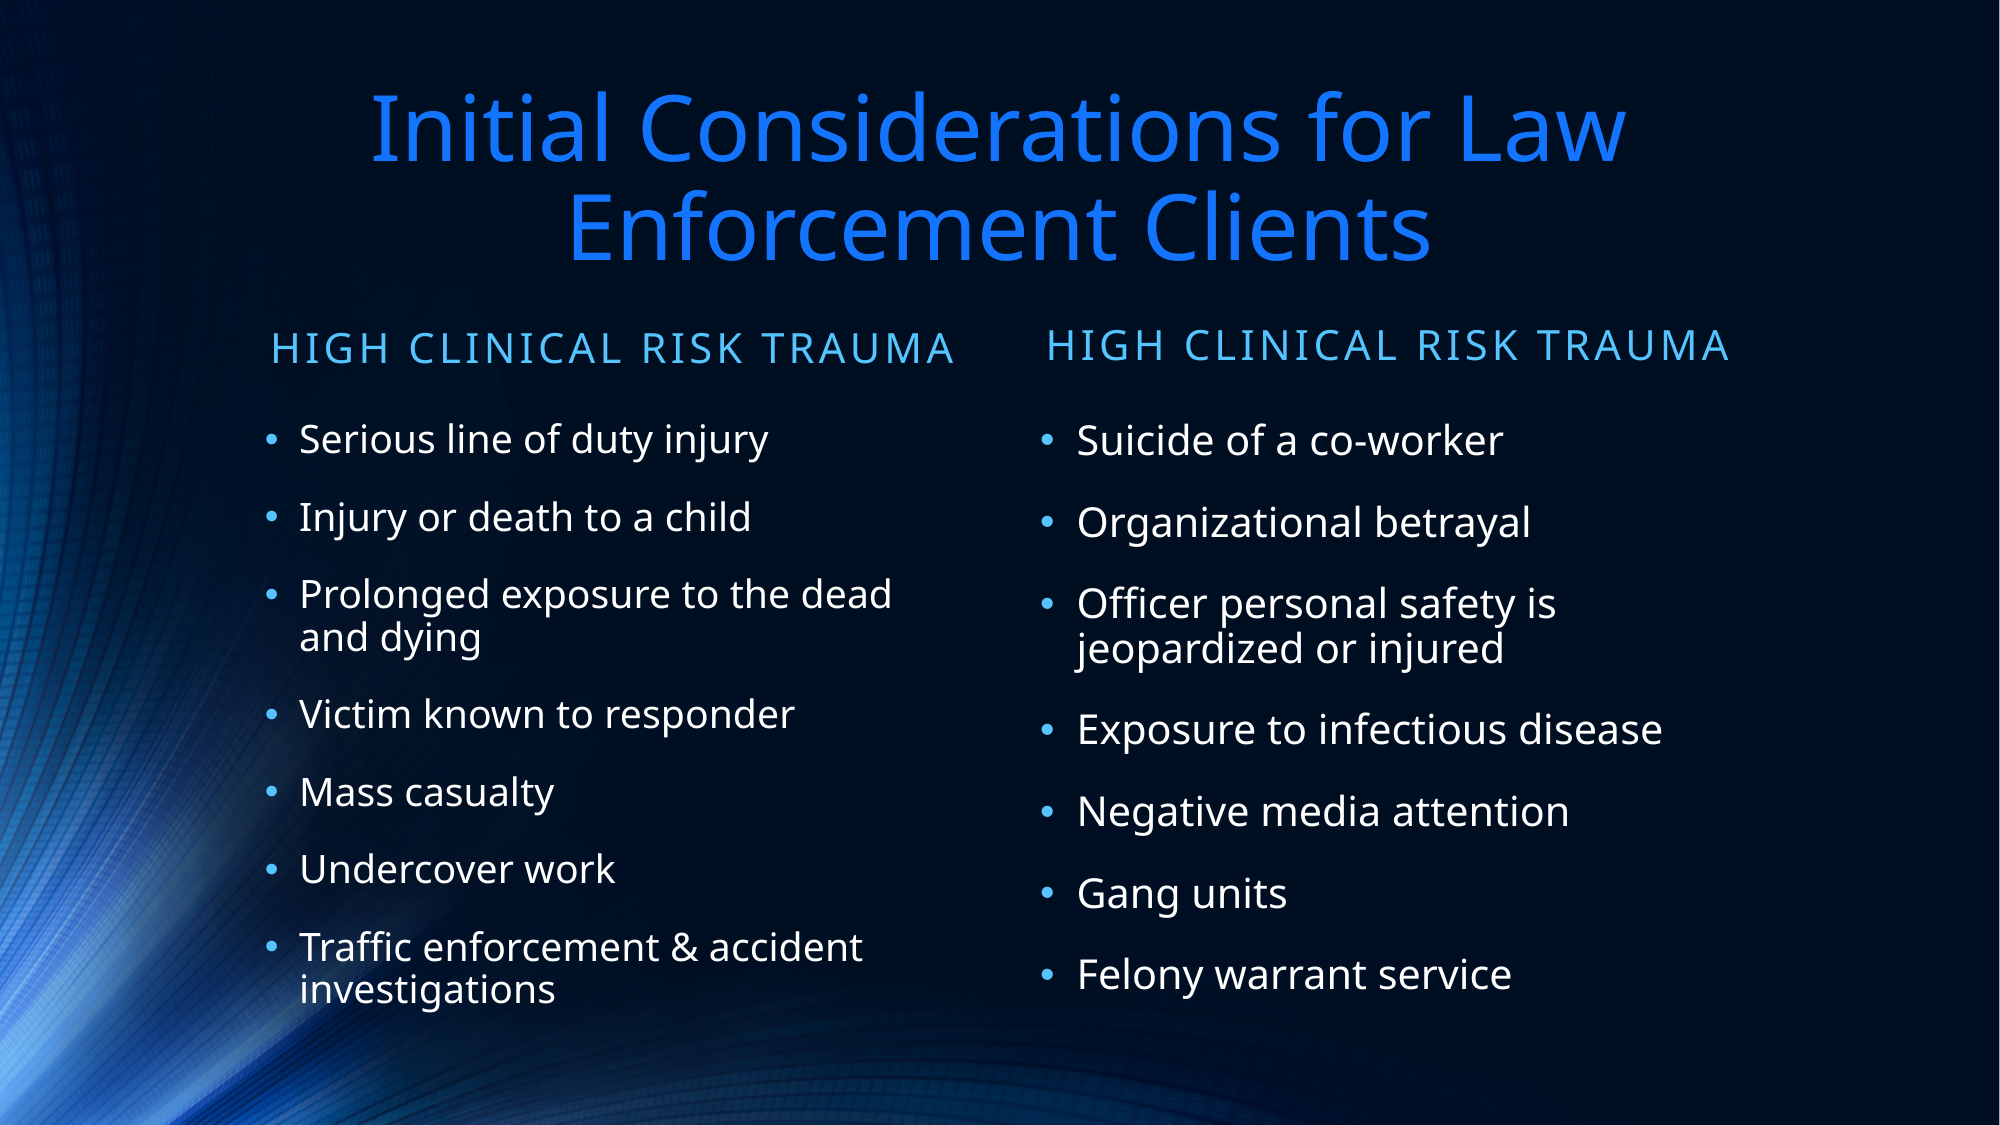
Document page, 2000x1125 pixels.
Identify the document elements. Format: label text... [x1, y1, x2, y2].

list High clinical risk trauma [1025, 319, 1750, 412]
list High clinical risk trauma [249, 287, 975, 412]
title Initial Considerations for Law Enforcement Clients [249, 62, 1750, 288]
list Serious line of duty injury Injury or death to a child Prolonged exposure to the dead and dying Victim known to responder Mass casualty Undercover work Traffic enforcement & accident investigations [249, 412, 975, 1025]
picture [0, 0, 2000, 1125]
list Suicide of a co-worker Organizational betrayal Officer personal safety is jeopardized or injured Exposure to infectious disease Negative media attention Gang units Felony warrant service [1025, 412, 1750, 1013]
